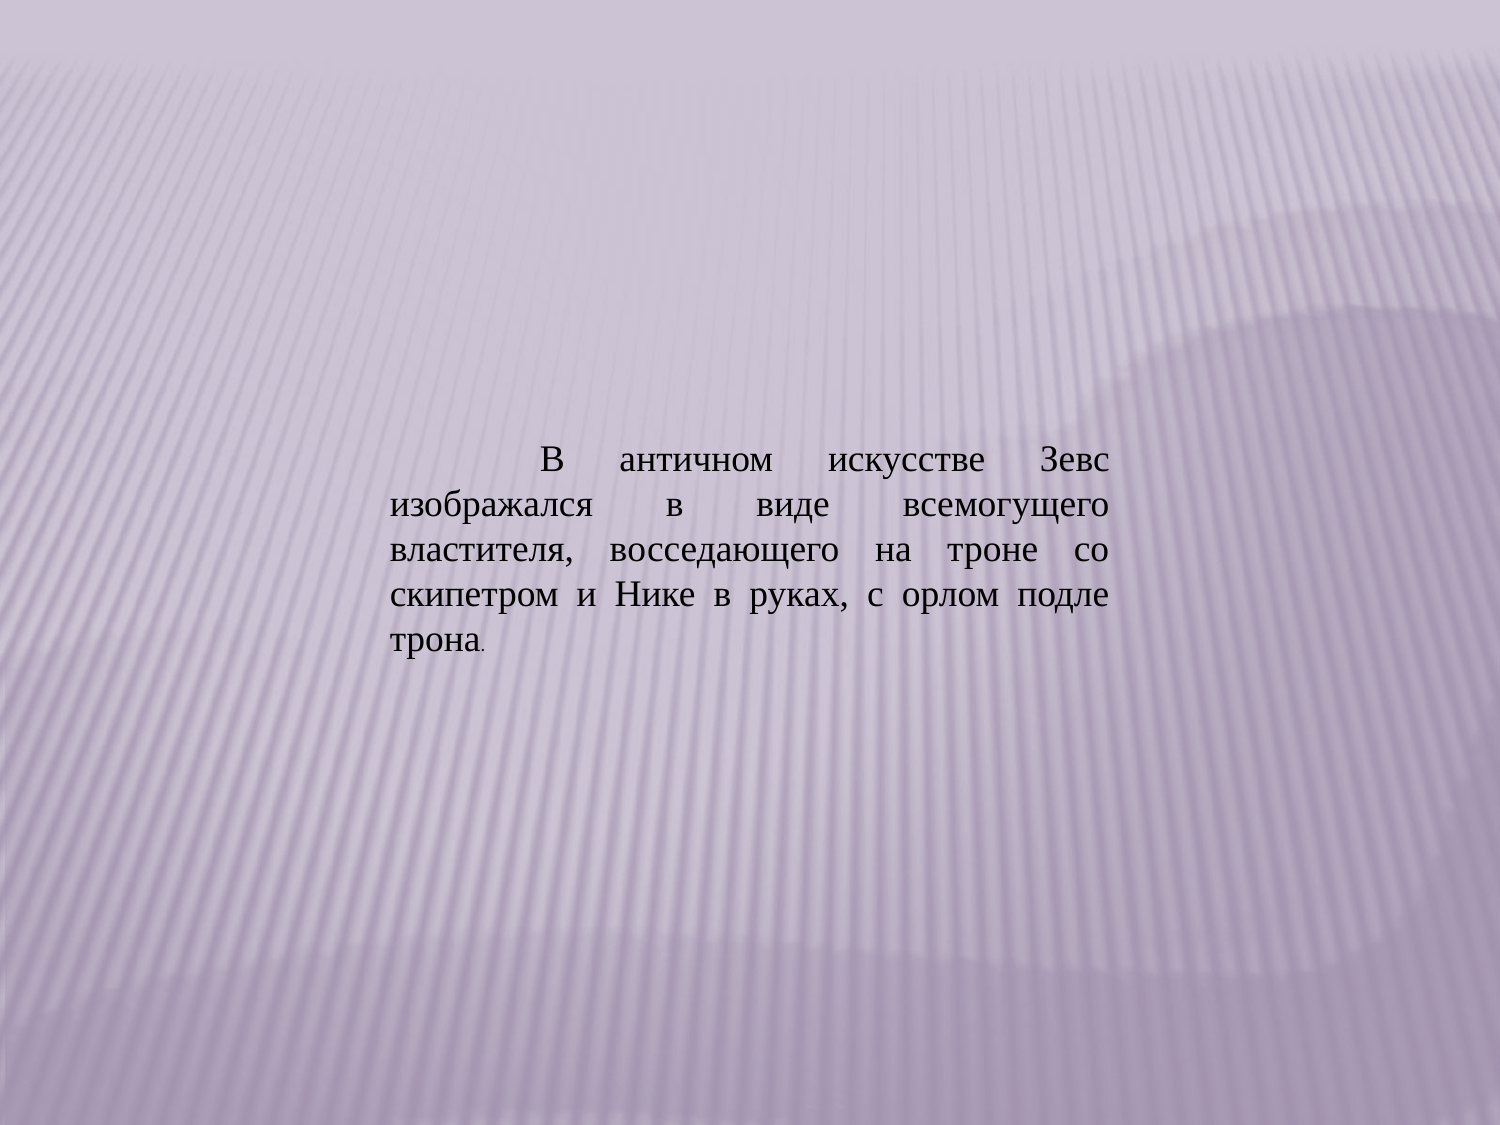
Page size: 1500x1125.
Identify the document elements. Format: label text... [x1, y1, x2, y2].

text_box В античном искусстве Зевс изображался в виде всемогущего властителя, восседающего на троне со скипетром и Нике в руках, с орлом подле трона. [374, 426, 1125, 696]
